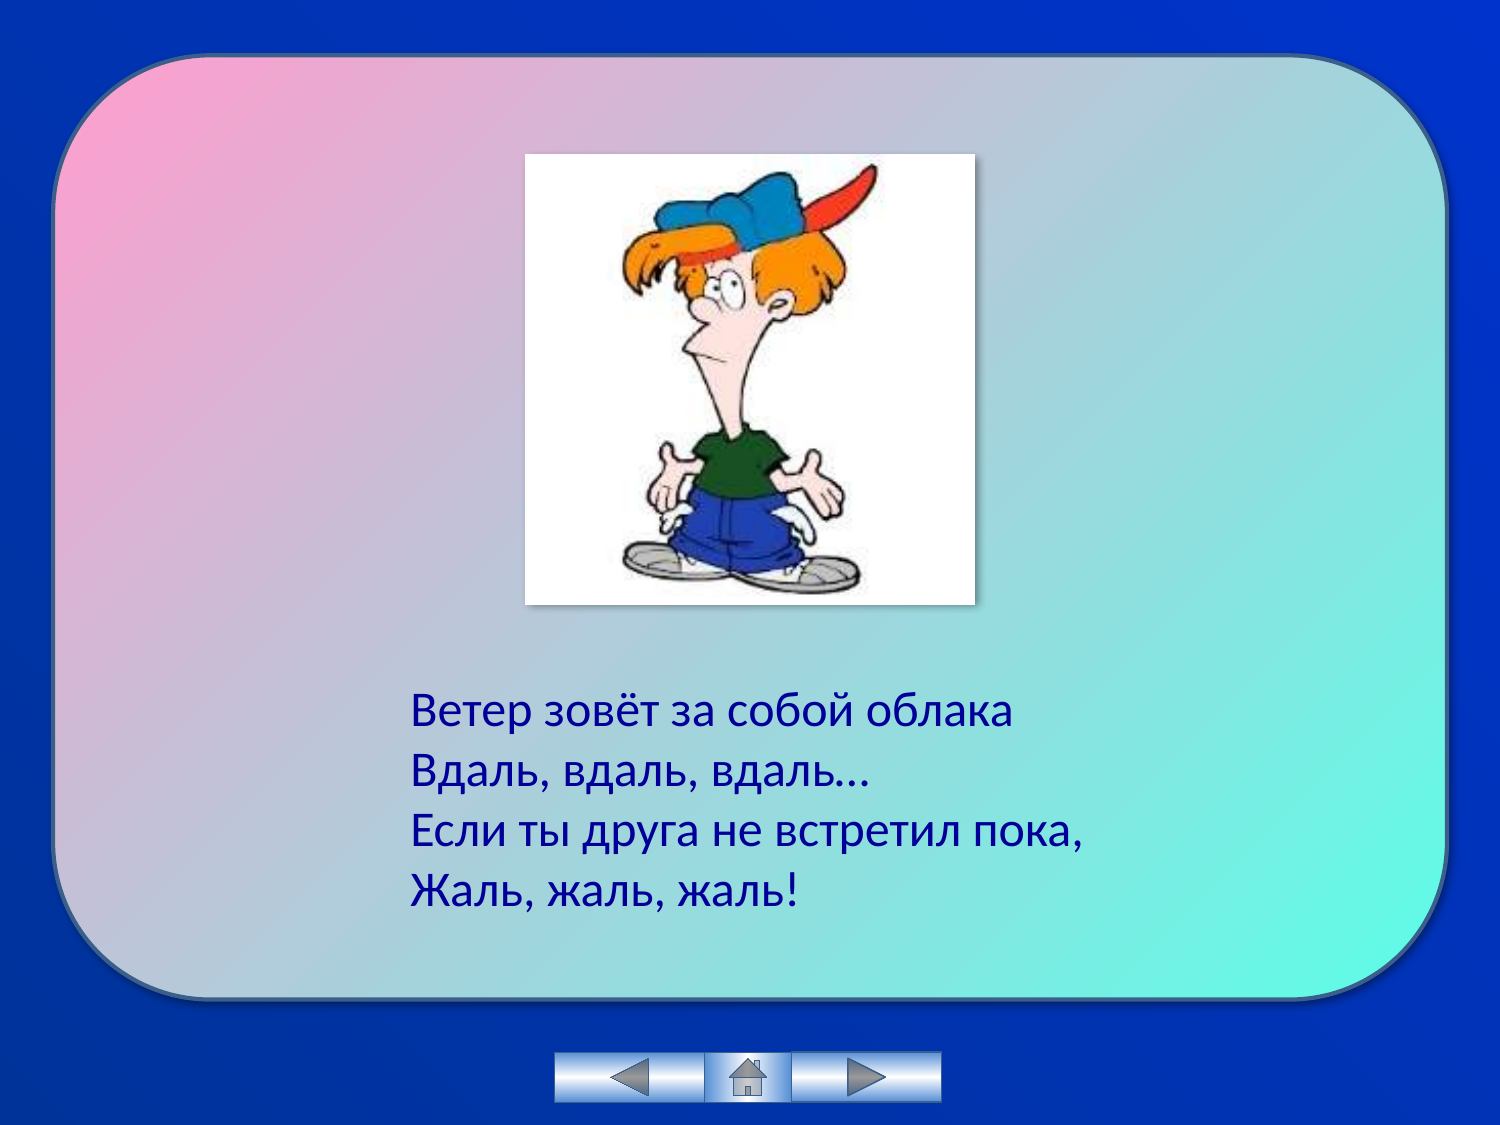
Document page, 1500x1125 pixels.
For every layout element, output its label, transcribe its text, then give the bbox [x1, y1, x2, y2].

picture [524, 154, 976, 605]
text_box Ветер зовёт за собой облака Вдаль, вдаль, вдаль… Если ты друга не встретил пока, Жаль, жаль, жаль! [395, 668, 1105, 924]
text_box [50, 53, 1450, 1002]
